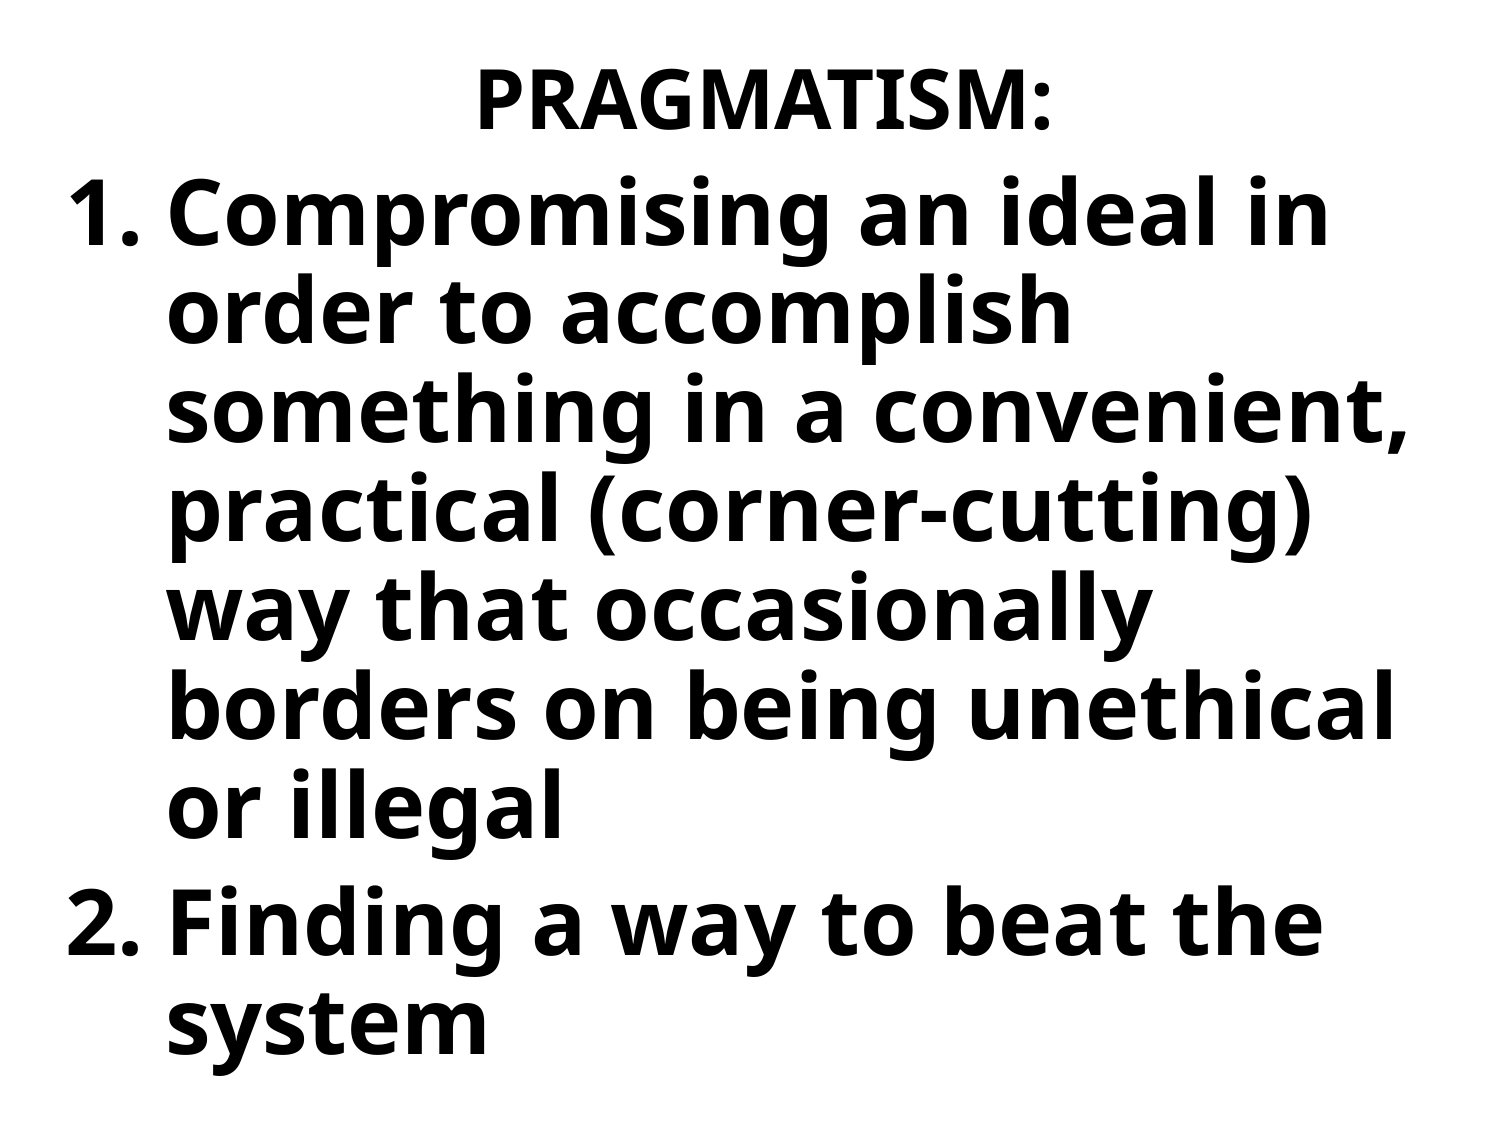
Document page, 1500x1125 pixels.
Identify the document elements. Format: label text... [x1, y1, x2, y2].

list PRAGMATISM: Compromising an ideal in order to accomplish something in a convenient, practical (corner-cutting) way that occasionally borders on being unethical or illegal Finding a way to beat the system [50, 50, 1500, 1125]
